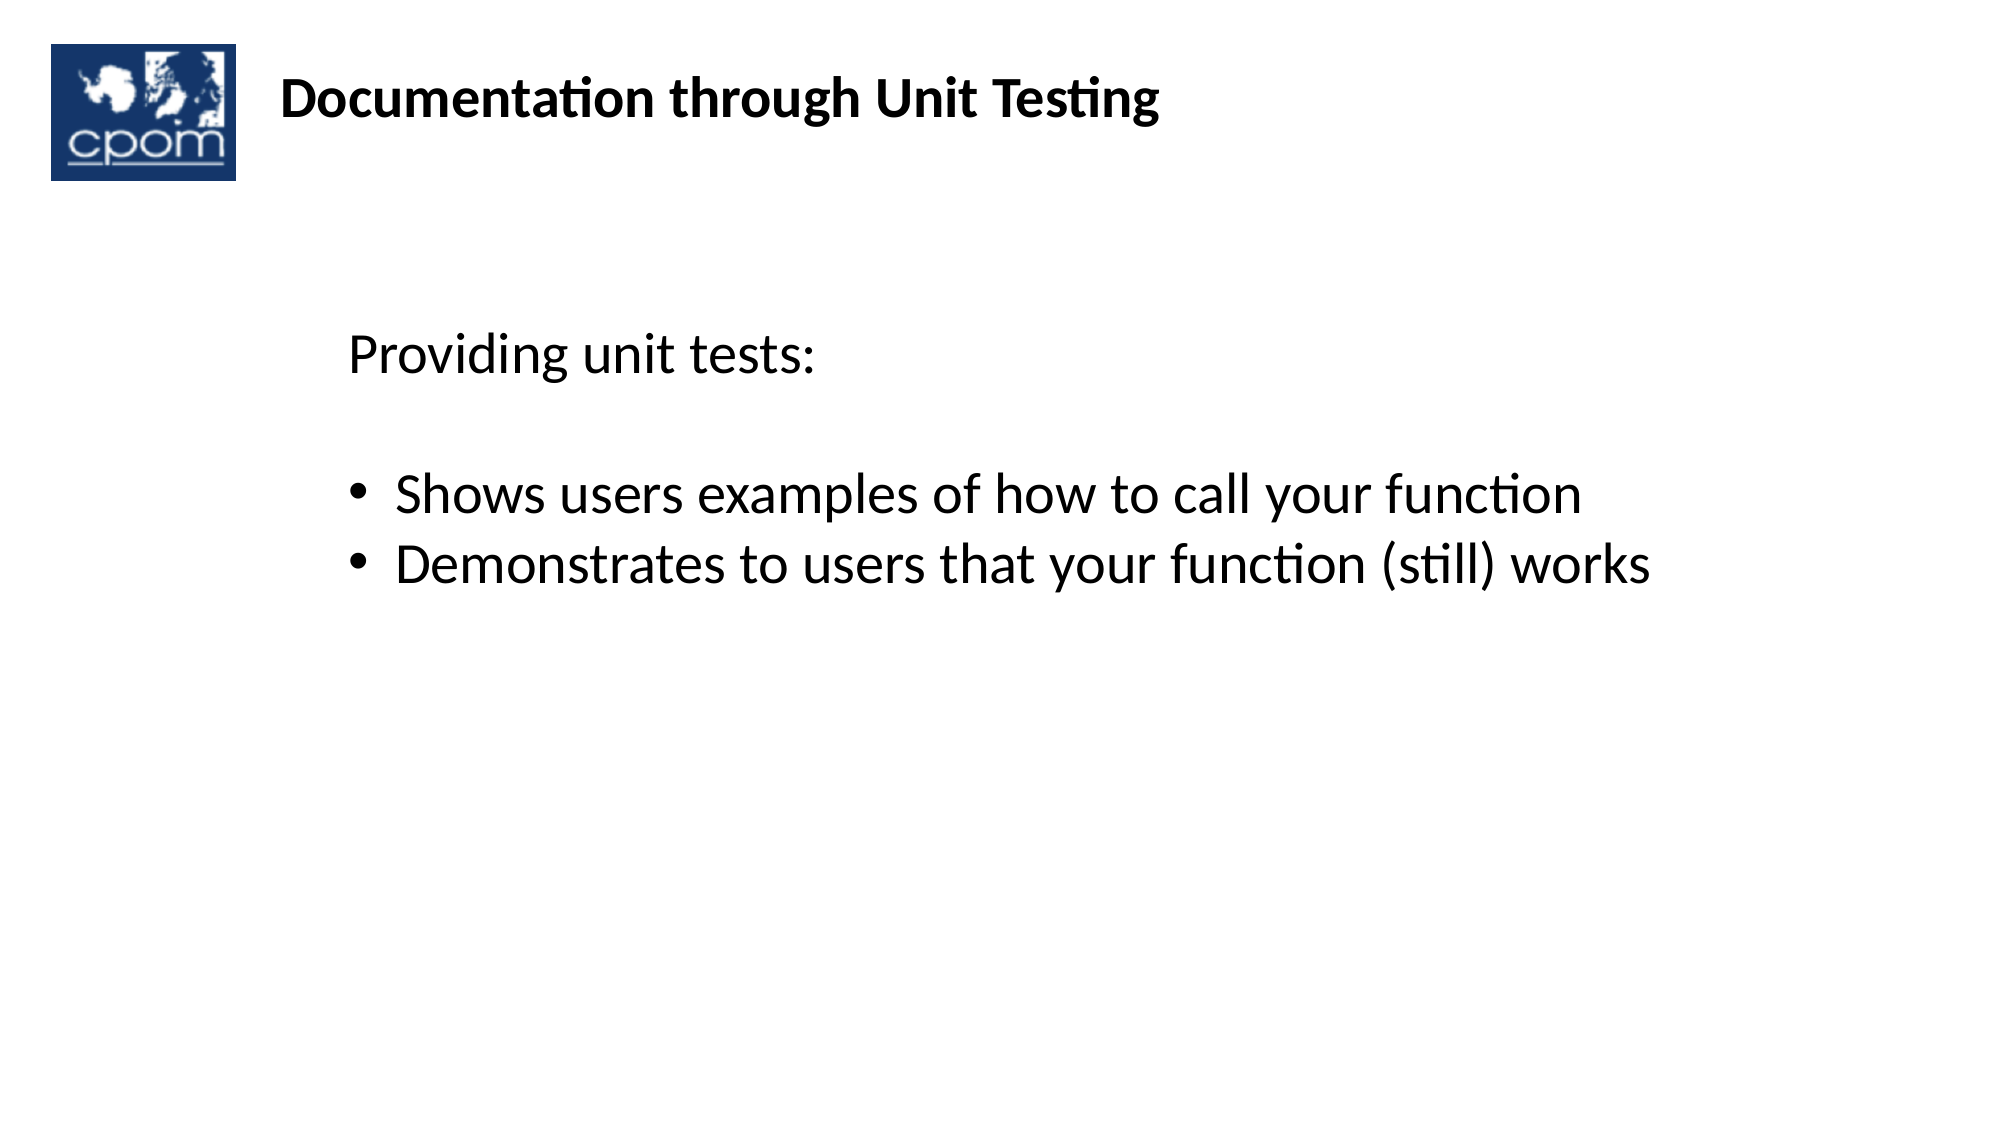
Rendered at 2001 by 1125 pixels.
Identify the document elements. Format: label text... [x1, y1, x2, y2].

text_box Documentation through Unit Testing [265, 51, 1176, 137]
text_box Providing unit tests: Shows users examples of how to call your function Demonstrates to users that your function (still) works [333, 307, 1667, 603]
picture [50, 44, 236, 181]
